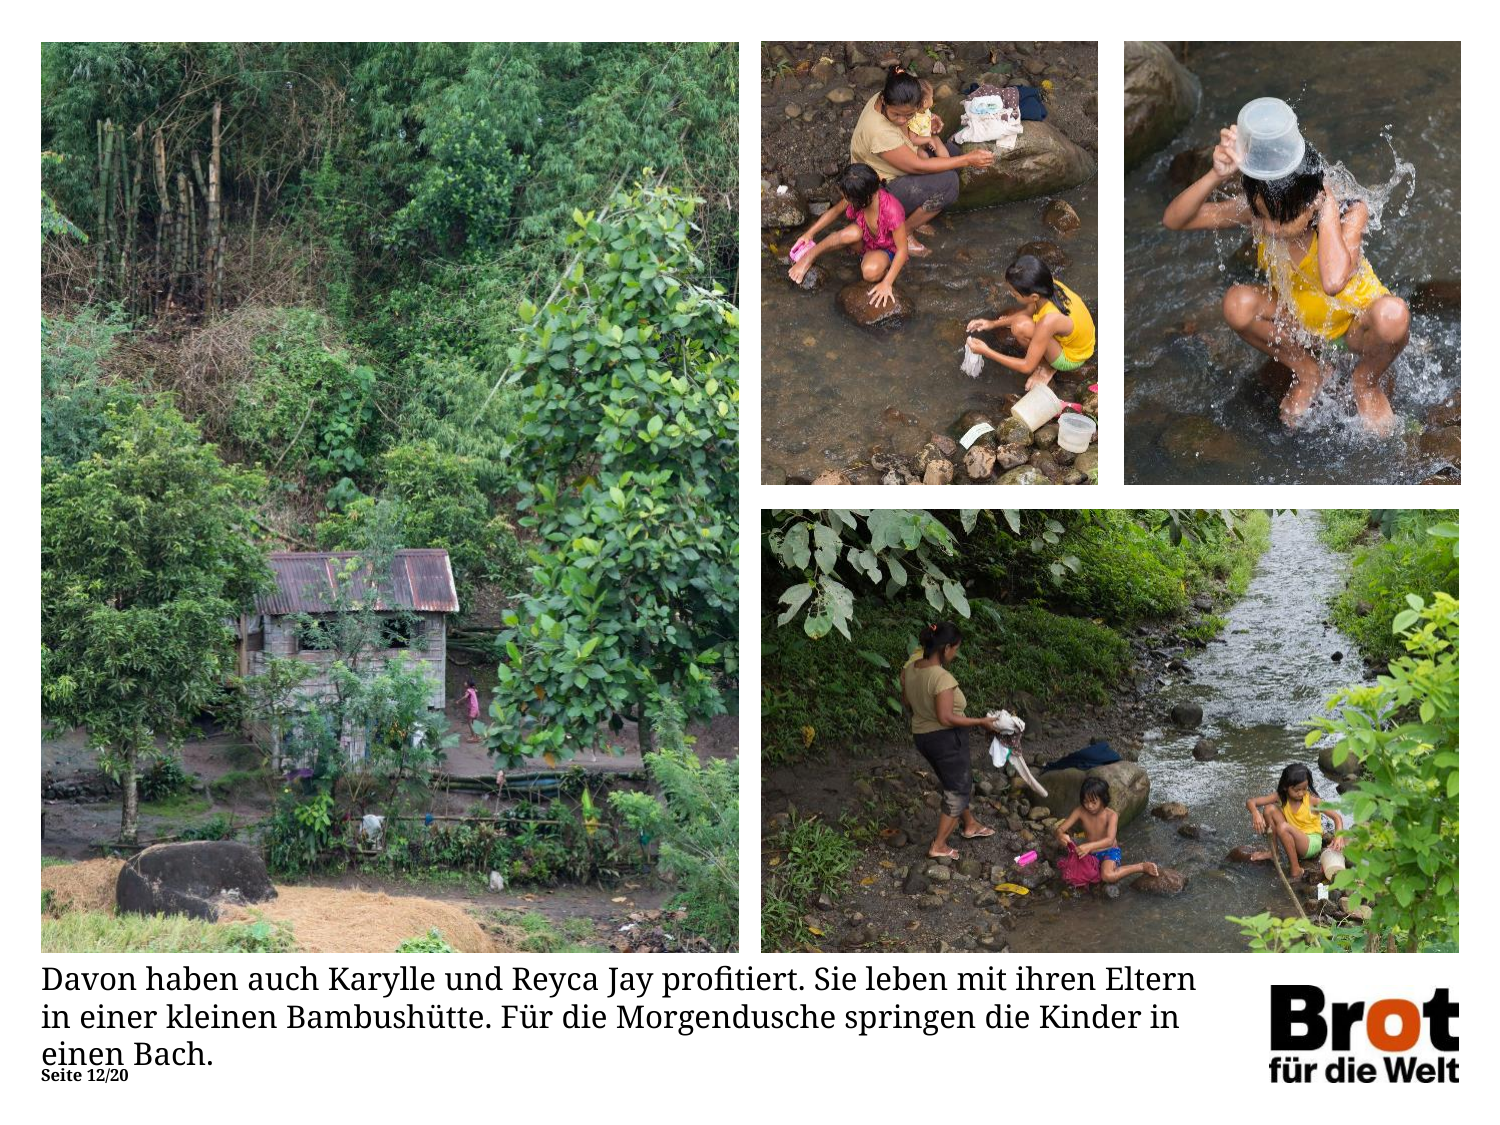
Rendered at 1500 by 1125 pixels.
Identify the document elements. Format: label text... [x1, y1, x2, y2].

picture [760, 509, 1459, 953]
text_box Davon haben auch Karylle und Reyca Jay profitiert. Sie leben mit ihren Eltern in einer kleinen Bambushütte. Für die Morgendusche springen die Kinder in einen Bach. [41, 952, 1247, 1080]
picture [1123, 40, 1461, 485]
picture [41, 42, 739, 953]
picture [1269, 985, 1459, 1083]
picture [760, 40, 1099, 485]
